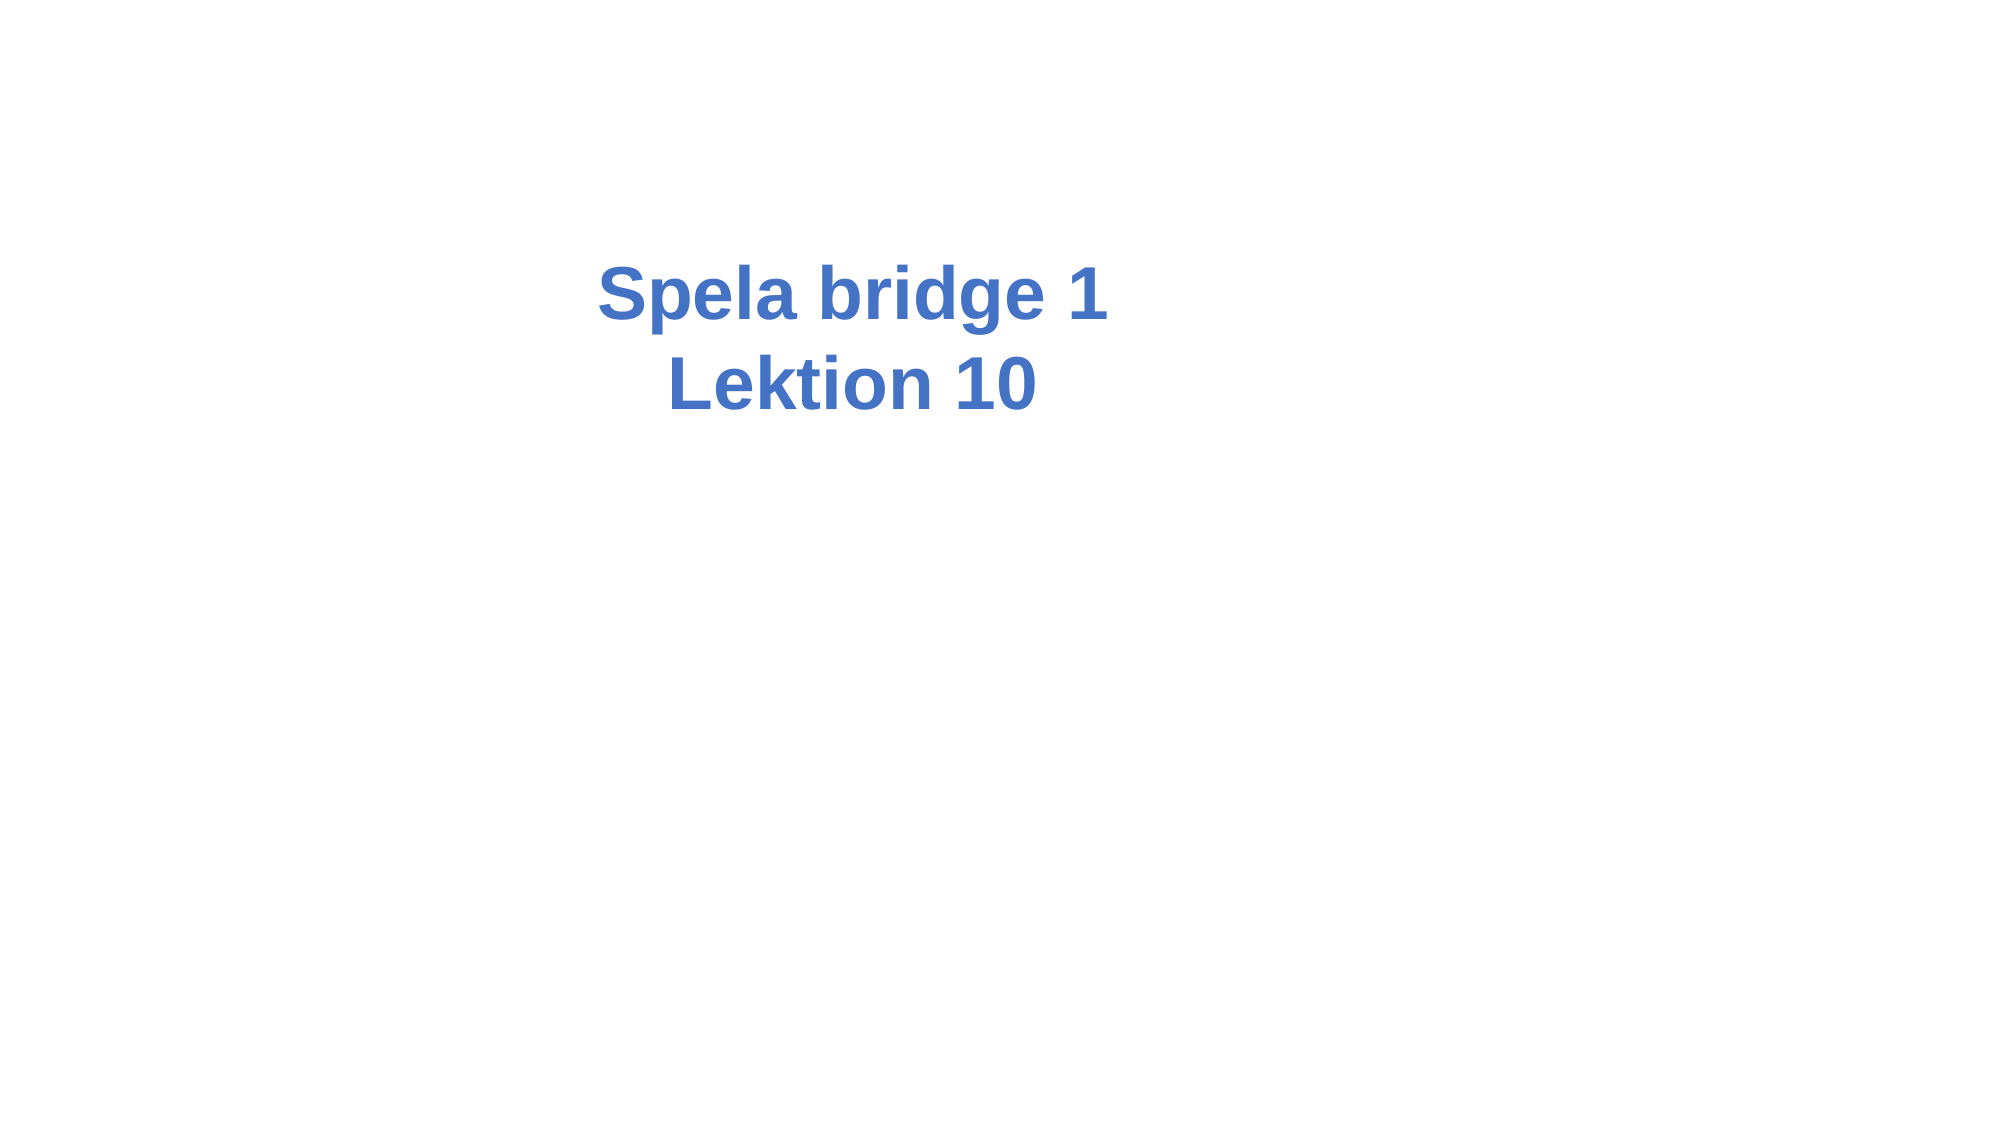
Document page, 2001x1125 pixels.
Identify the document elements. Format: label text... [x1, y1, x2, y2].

text_box Spela bridge 1 Lektion 10 [417, 237, 1289, 432]
